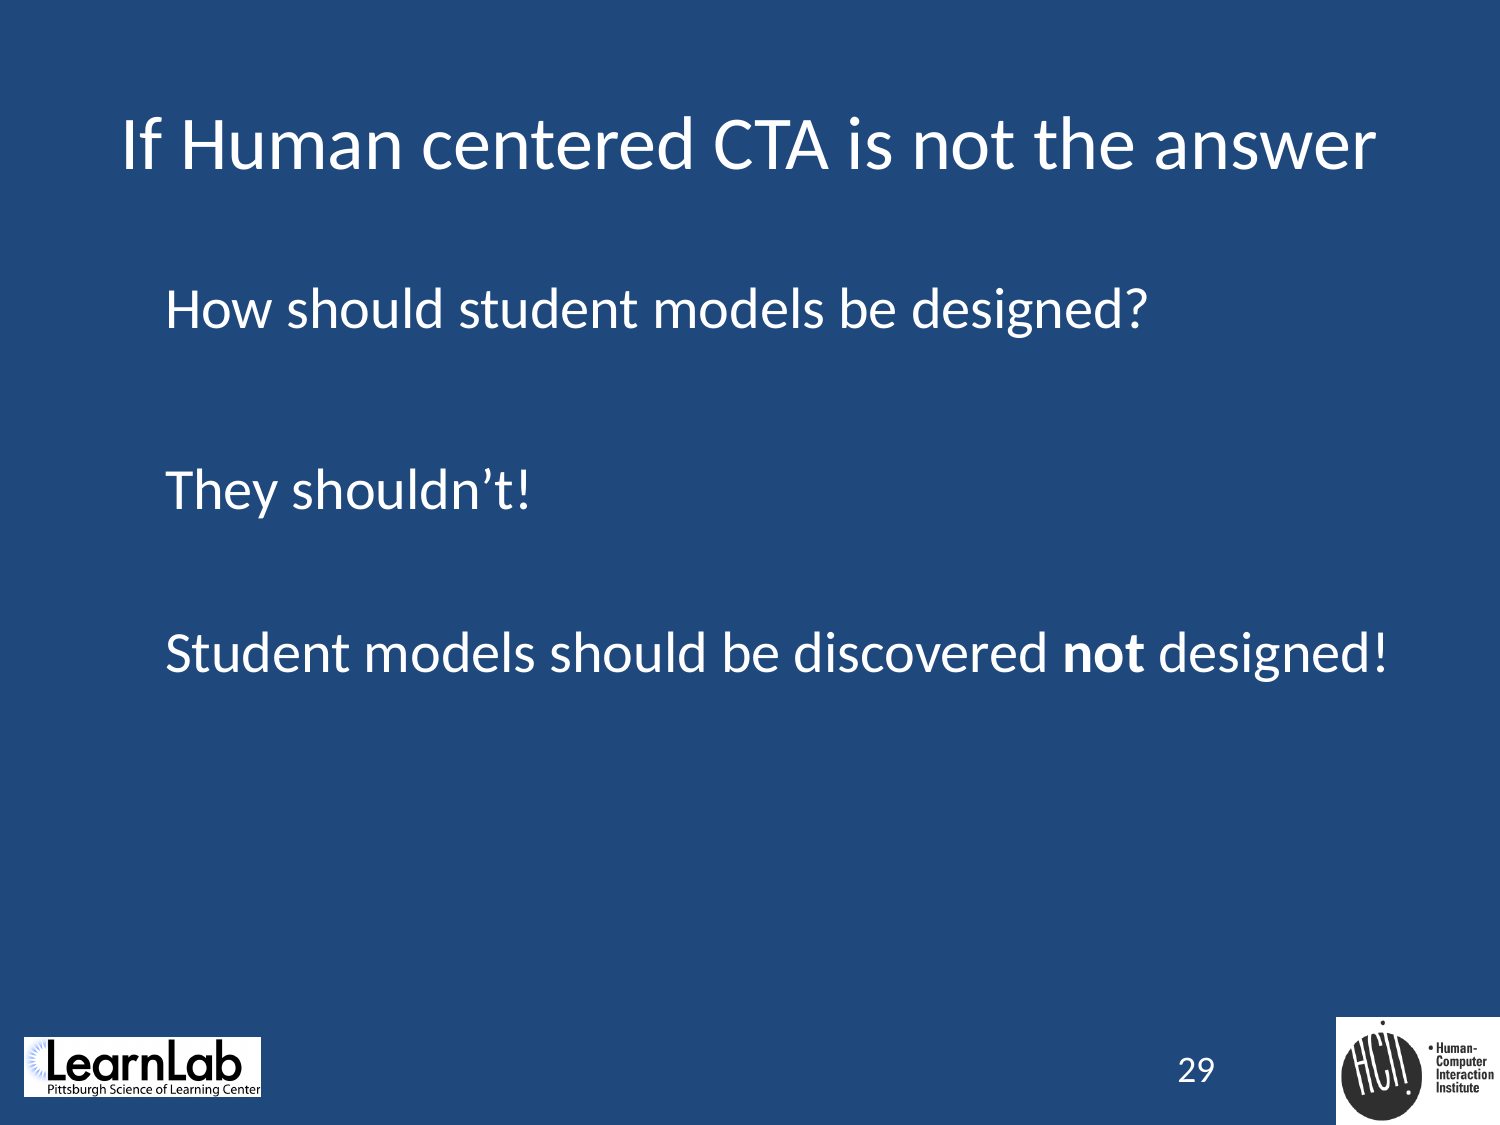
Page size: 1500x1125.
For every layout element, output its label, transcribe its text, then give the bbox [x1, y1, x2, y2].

slide_number 29 [1162, 1037, 1313, 1098]
picture [1335, 1017, 1500, 1125]
picture [24, 1037, 261, 1097]
list How should student models be designed? They shouldn’t! Student models should be discovered not designed! [75, 262, 1425, 1005]
title If Human centered CTA is not the answer [75, 45, 1425, 233]
